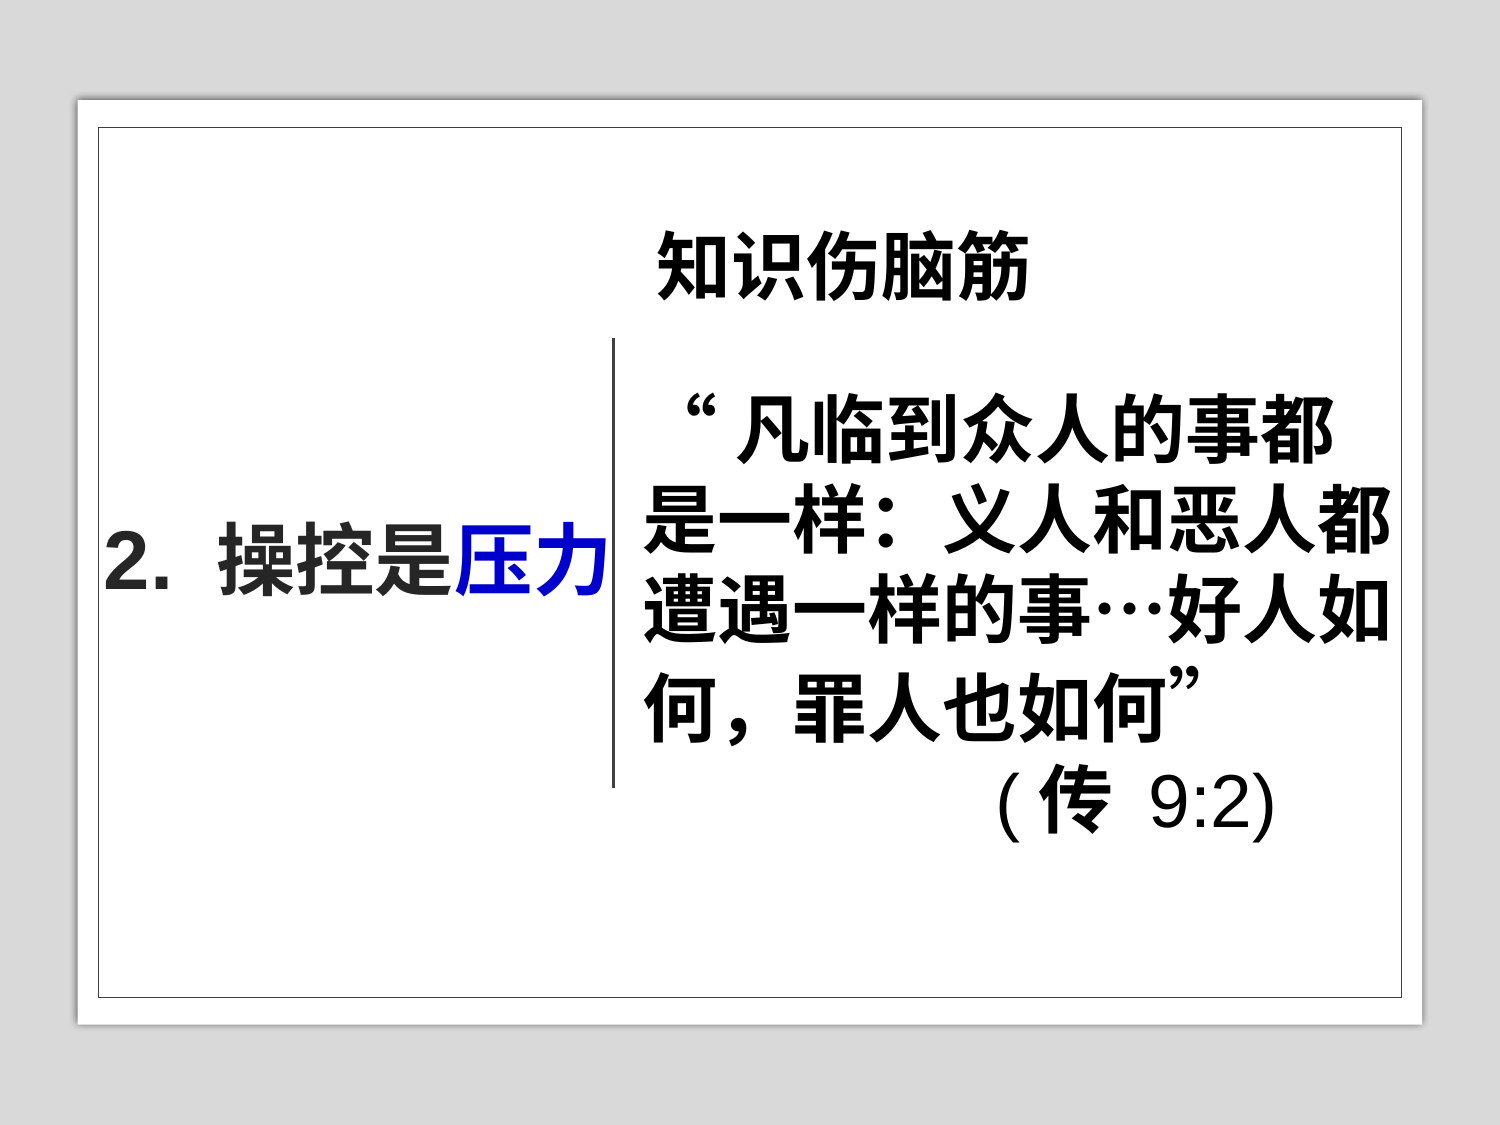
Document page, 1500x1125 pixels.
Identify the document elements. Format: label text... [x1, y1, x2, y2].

text_box “凡临到众人的事都是一样：义人和恶人都遭遇一样的事…好人如何，罪人也如何” (传 9:2) [627, 375, 1419, 850]
text_box [98, 850, 1402, 998]
text_box [77, 100, 1423, 1025]
text_box [98, 127, 1402, 375]
text_box 知识伤脑筋 [641, 212, 1434, 318]
text_box [0, 0, 1500, 1125]
title 2. 操控是压力 [88, 233, 630, 892]
